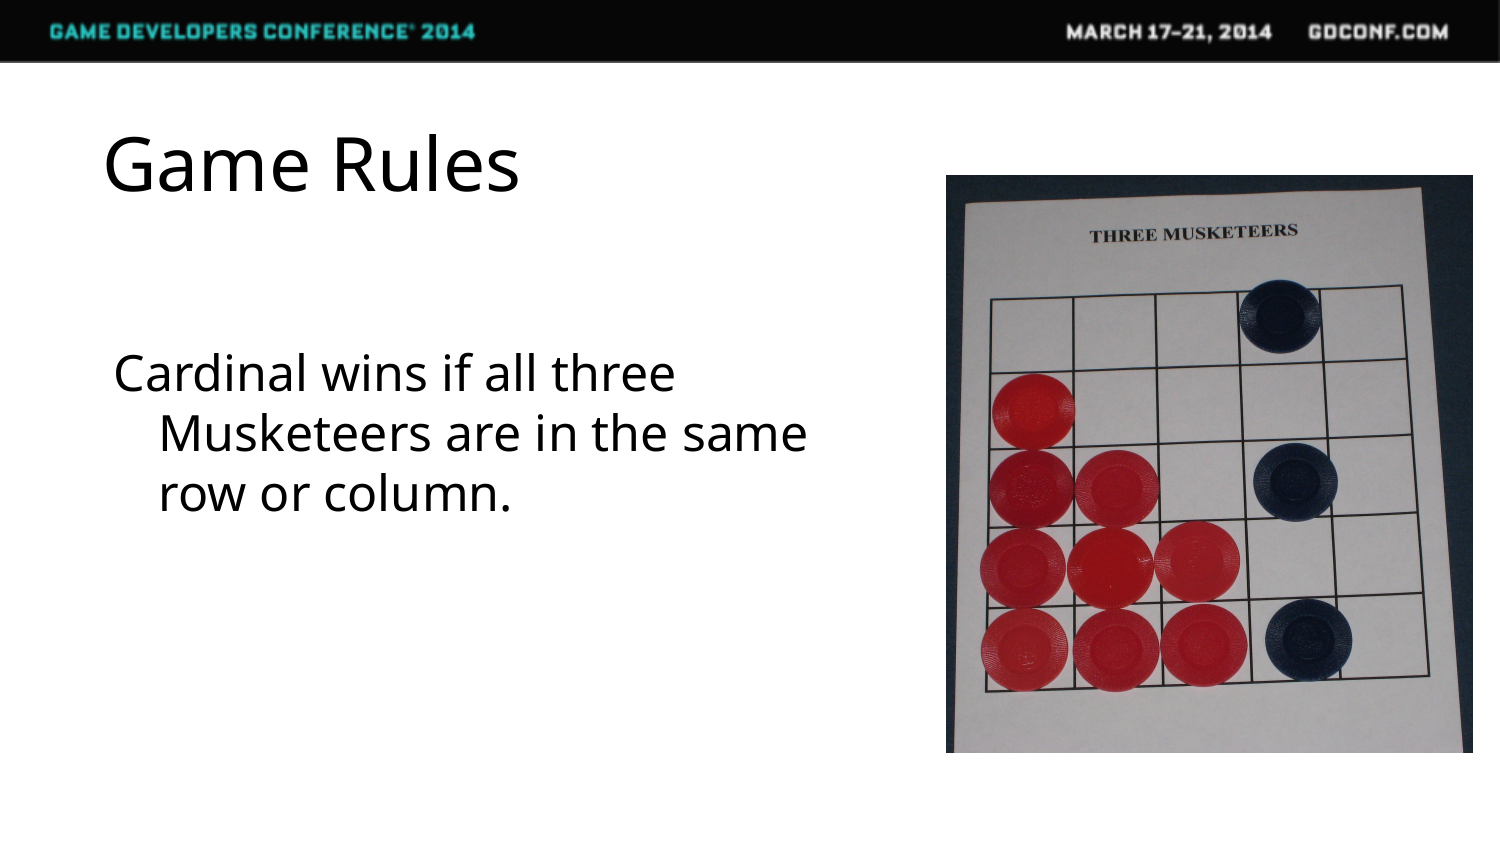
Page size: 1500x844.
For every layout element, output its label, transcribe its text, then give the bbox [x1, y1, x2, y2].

list Cardinal wins if all three Musketeers are in the same row or column. [87, 334, 925, 785]
picture [0, 0, 1500, 63]
picture [945, 175, 1473, 753]
title Game Rules [87, 109, 1413, 238]
